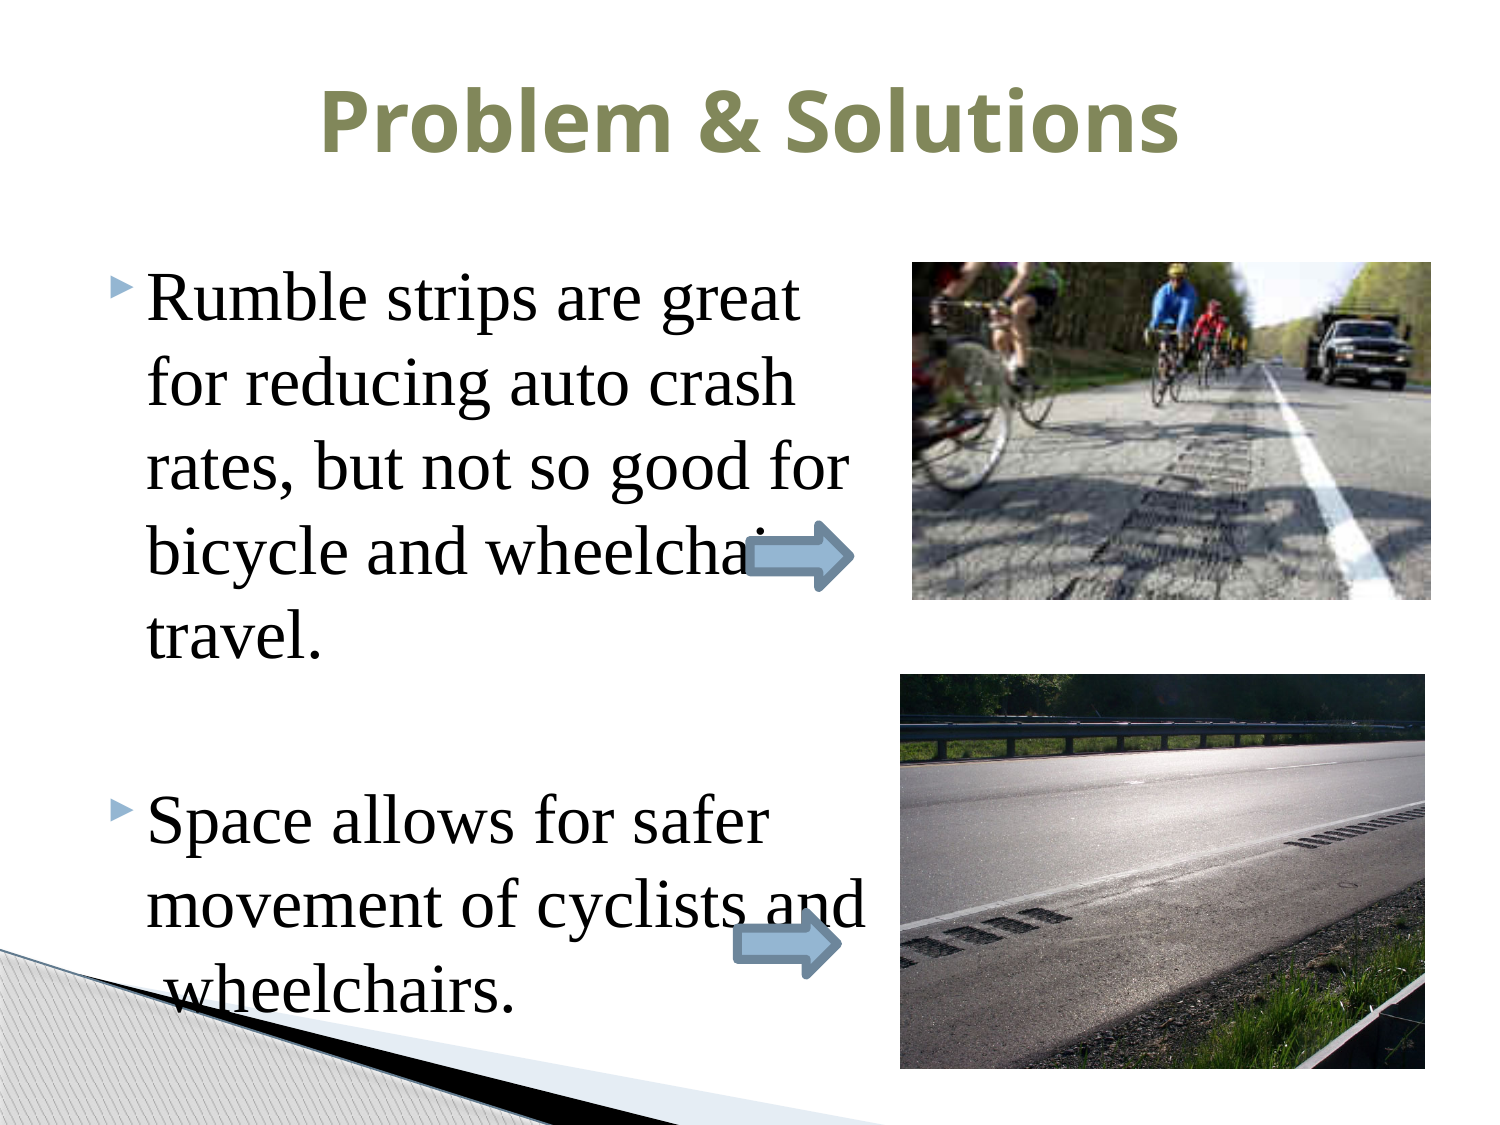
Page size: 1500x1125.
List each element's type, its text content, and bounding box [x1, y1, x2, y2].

picture [912, 262, 1432, 601]
list Rumble strips are great for reducing auto crash rates, but not so good for bicycle and wheelchair travel. Space allows for safer movement of cyclists and wheelchairs. [75, 243, 900, 1050]
picture [899, 674, 1426, 1069]
title Problem & Solutions [75, 24, 1425, 213]
text_box [732, 908, 842, 980]
text_box [745, 520, 855, 592]
